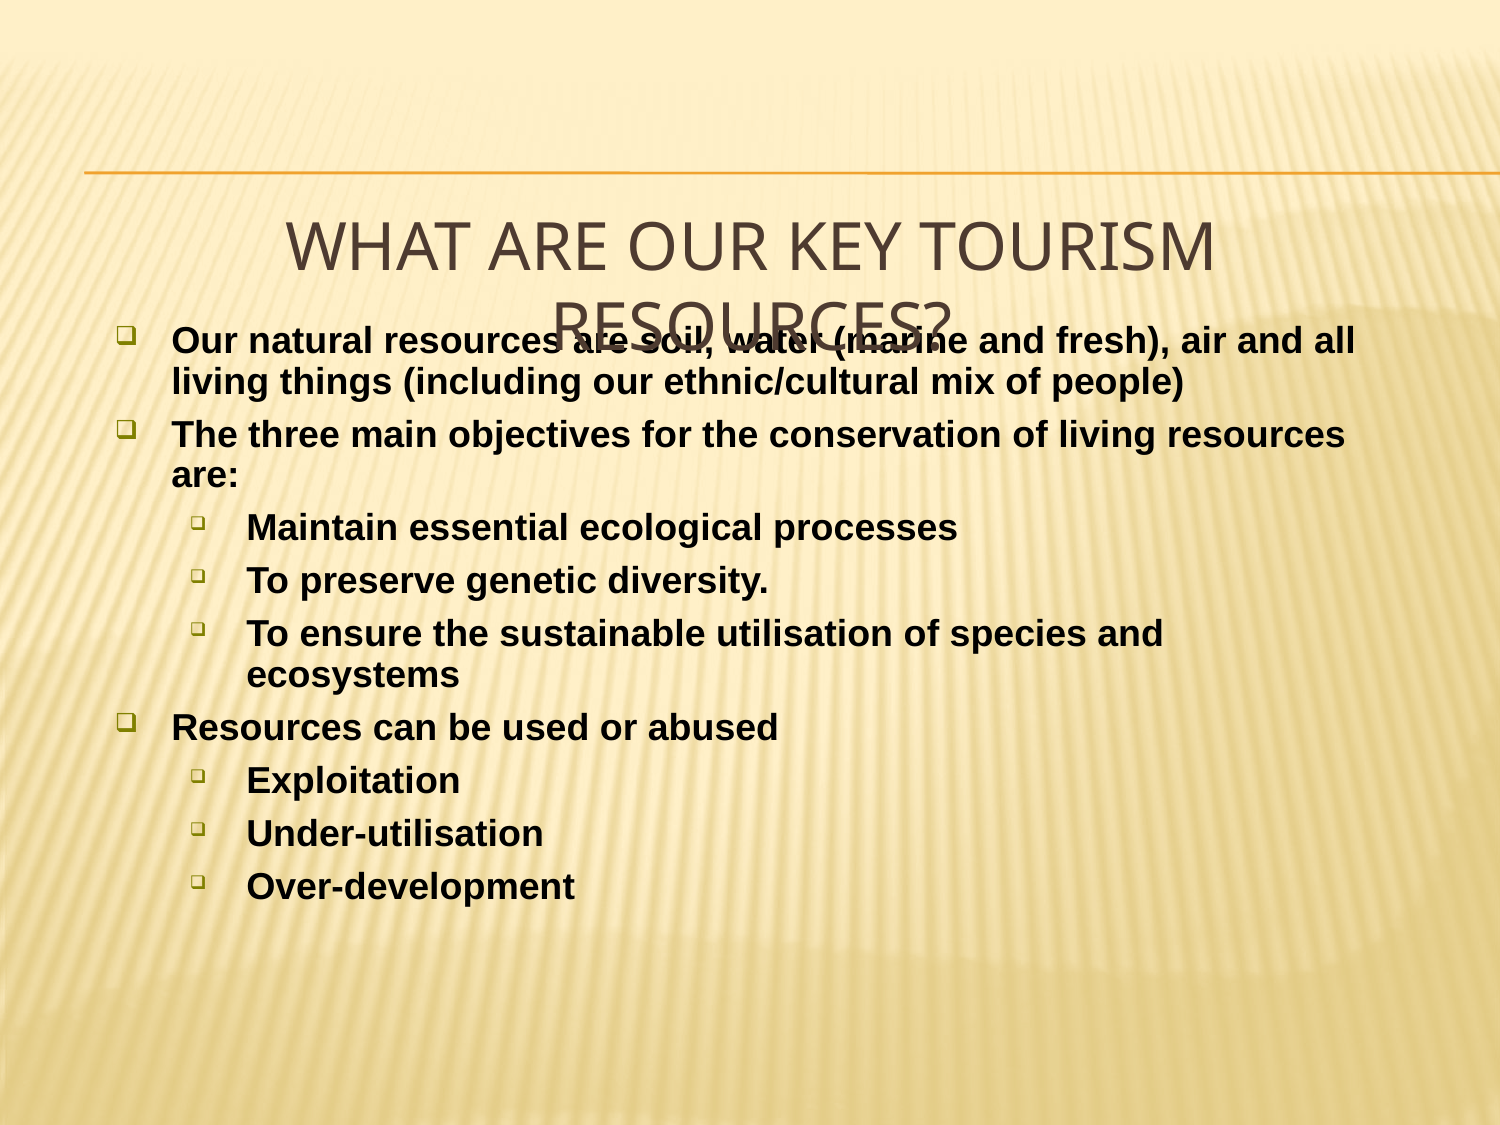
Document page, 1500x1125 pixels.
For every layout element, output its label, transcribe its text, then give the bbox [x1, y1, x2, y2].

title What are our key tourism resources? [76, 196, 1427, 384]
text_box Our natural resources are soil, water (marine and fresh), air and all living things (including our ethnic/cultural mix of people) The three main objectives for the conservation of living resources are: Maintain essential ecological processes To preserve genetic diversity. To ensure the sustainable utilisation of species and ecosystems Resources can be used or abused Exploitation Under-utilisation Over-development [100, 384, 1376, 915]
